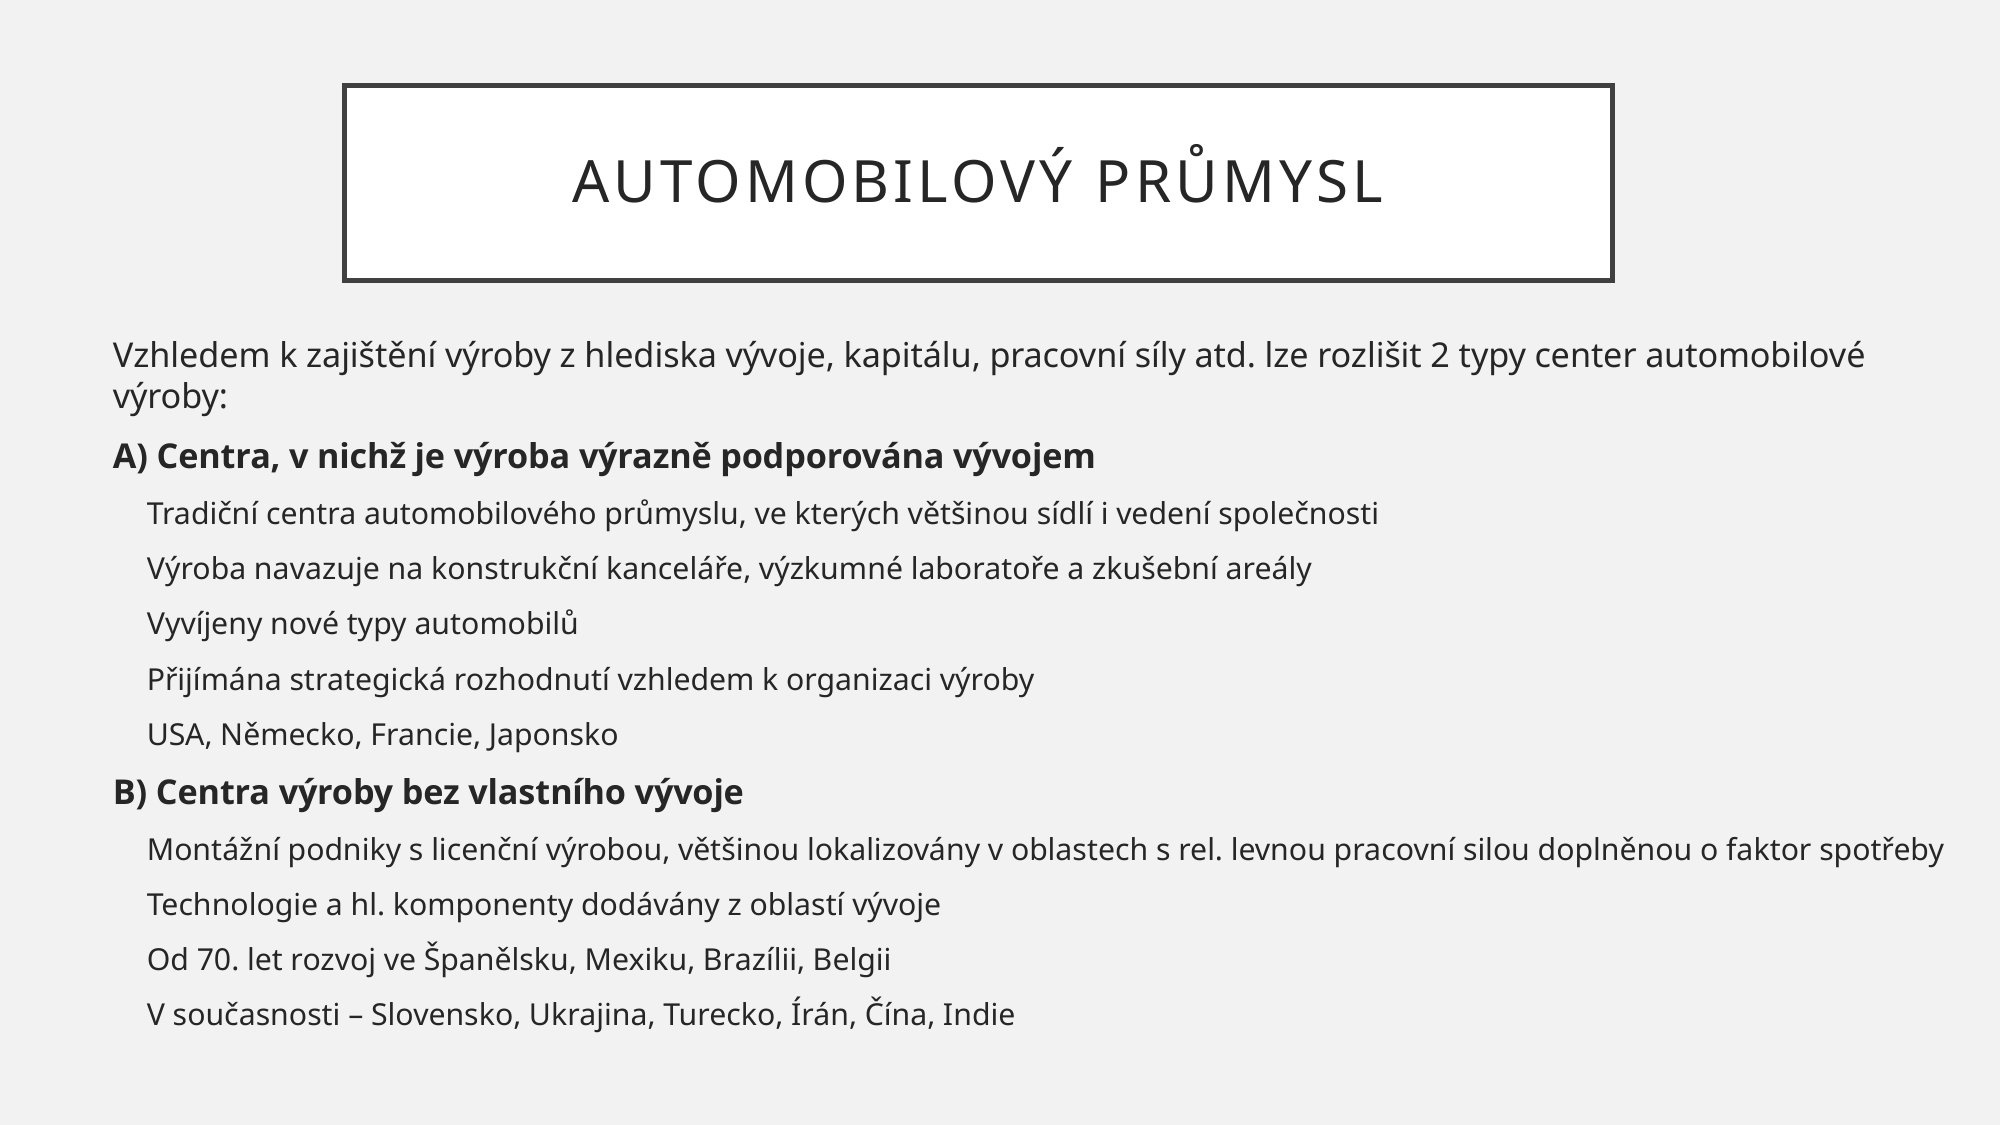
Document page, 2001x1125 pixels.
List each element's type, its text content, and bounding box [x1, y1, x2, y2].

title Automobilový průmysl [342, 83, 1615, 283]
list Vzhledem k zajištění výroby z hlediska vývoje, kapitálu, pracovní síly atd. lze rozlišit 2 typy center automobilové výroby: A) Centra, v nichž je výroba výrazně podporována vývojem Tradiční centra automobilového průmyslu, ve kterých většinou sídlí i vedení společnosti Výroba navazuje na konstrukční kanceláře, výzkumné laboratoře a zkušební areály Vyvíjeny nové typy automobilů Přijímána strategická rozhodnutí vzhledem k organizaci výroby USA, Německo, Francie, Japonsko B) Centra výroby bez vlastního vývoje Montážní podniky s licenční výrobou, většinou lokalizovány v oblastech s rel. levnou pracovní silou doplněnou o faktor spotřeby Technologie a hl. komponenty dodávány z oblastí vývoje Od 70. let rozvoj ve Španělsku, Mexiku, Brazílii, Belgii V současnosti – Slovensko, Ukrajina, Turecko, Írán, Čína, Indie [97, 326, 1968, 1063]
